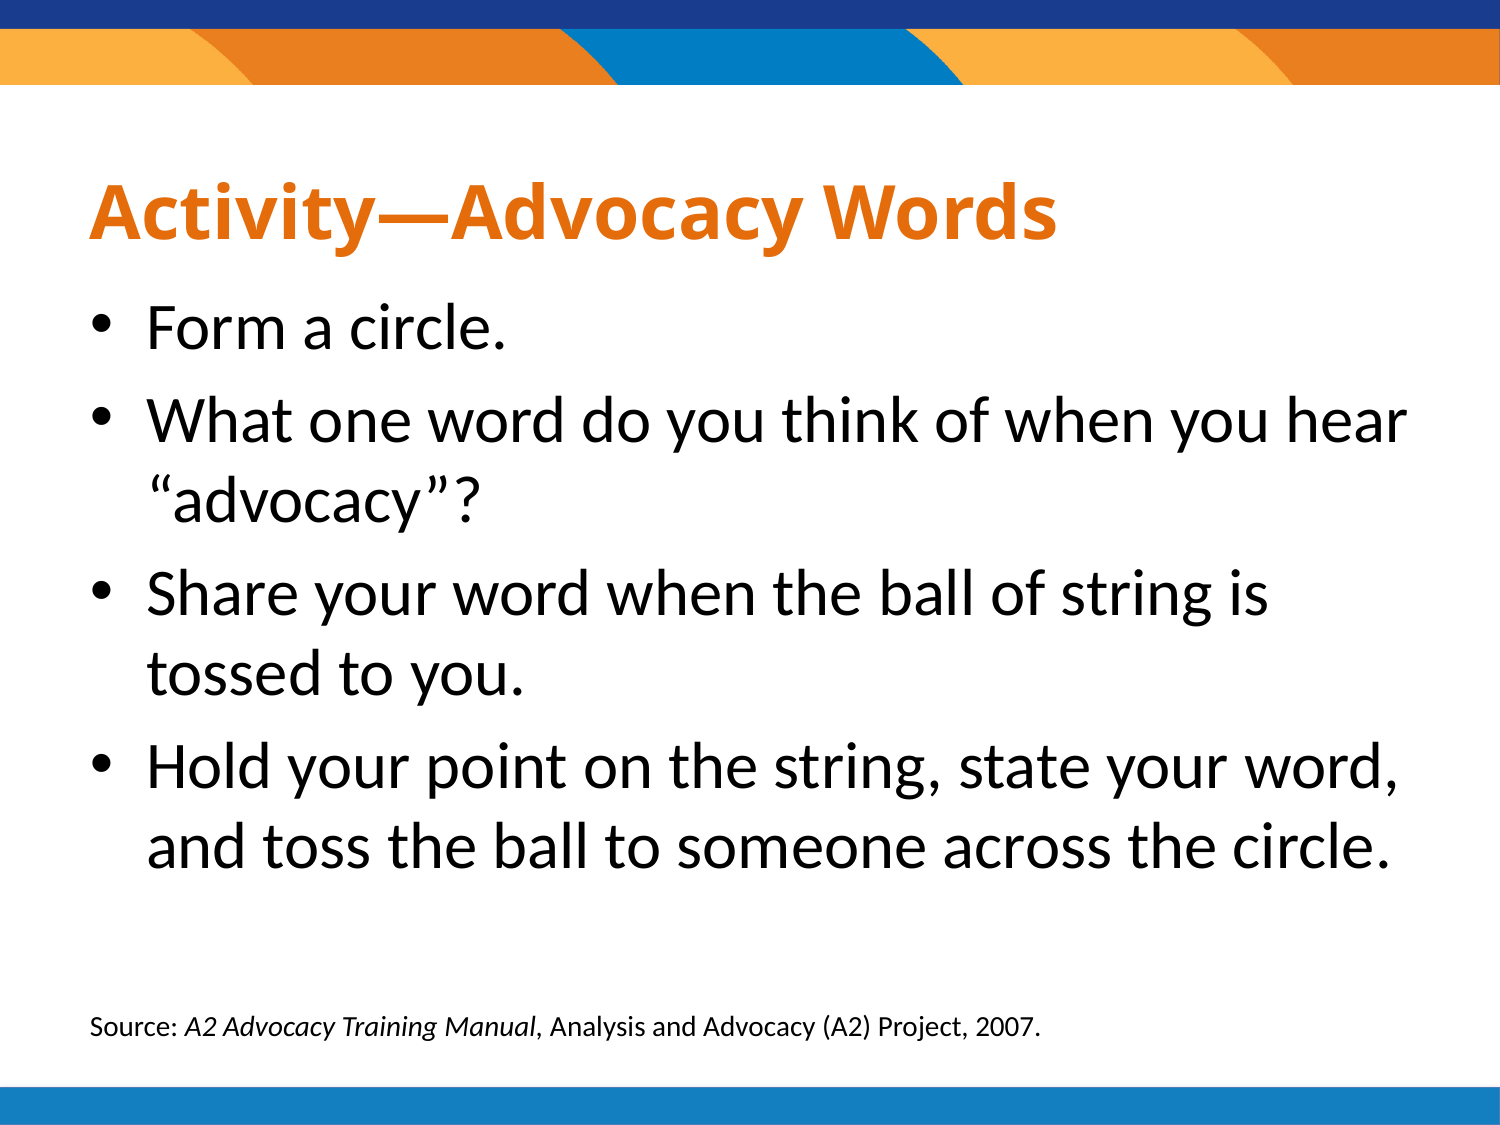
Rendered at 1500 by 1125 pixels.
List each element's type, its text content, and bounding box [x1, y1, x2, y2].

title Activity—Advocacy Words [75, 157, 1425, 275]
list Form a circle. What one word do you think of when you hear “advocacy”? Share your word when the ball of string is tossed to you. Hold your point on the string, state your word, and toss the ball to someone across the circle. [75, 275, 1425, 1038]
text_box Source: A2 Advocacy Training Manual, Analysis and Advocacy (A2) Project, 2007. [74, 999, 1413, 1050]
picture [0, 0, 1500, 85]
